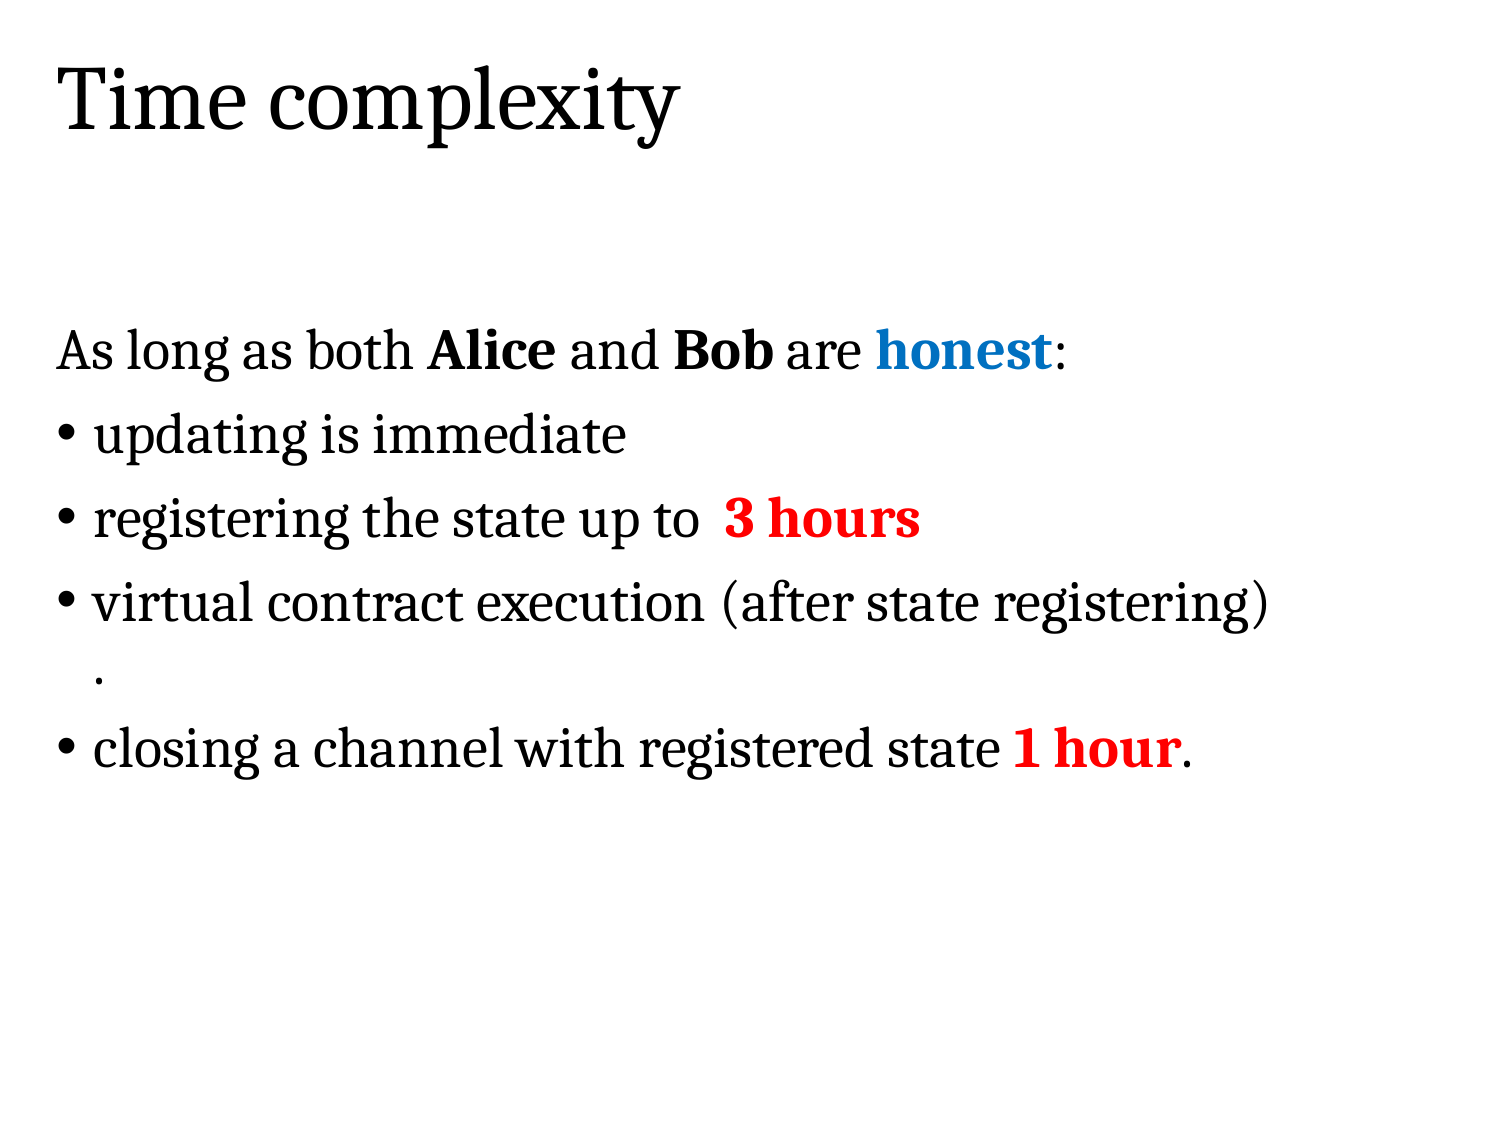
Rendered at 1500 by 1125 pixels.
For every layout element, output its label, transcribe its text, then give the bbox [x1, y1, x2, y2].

title Time complexity [41, 42, 1471, 172]
